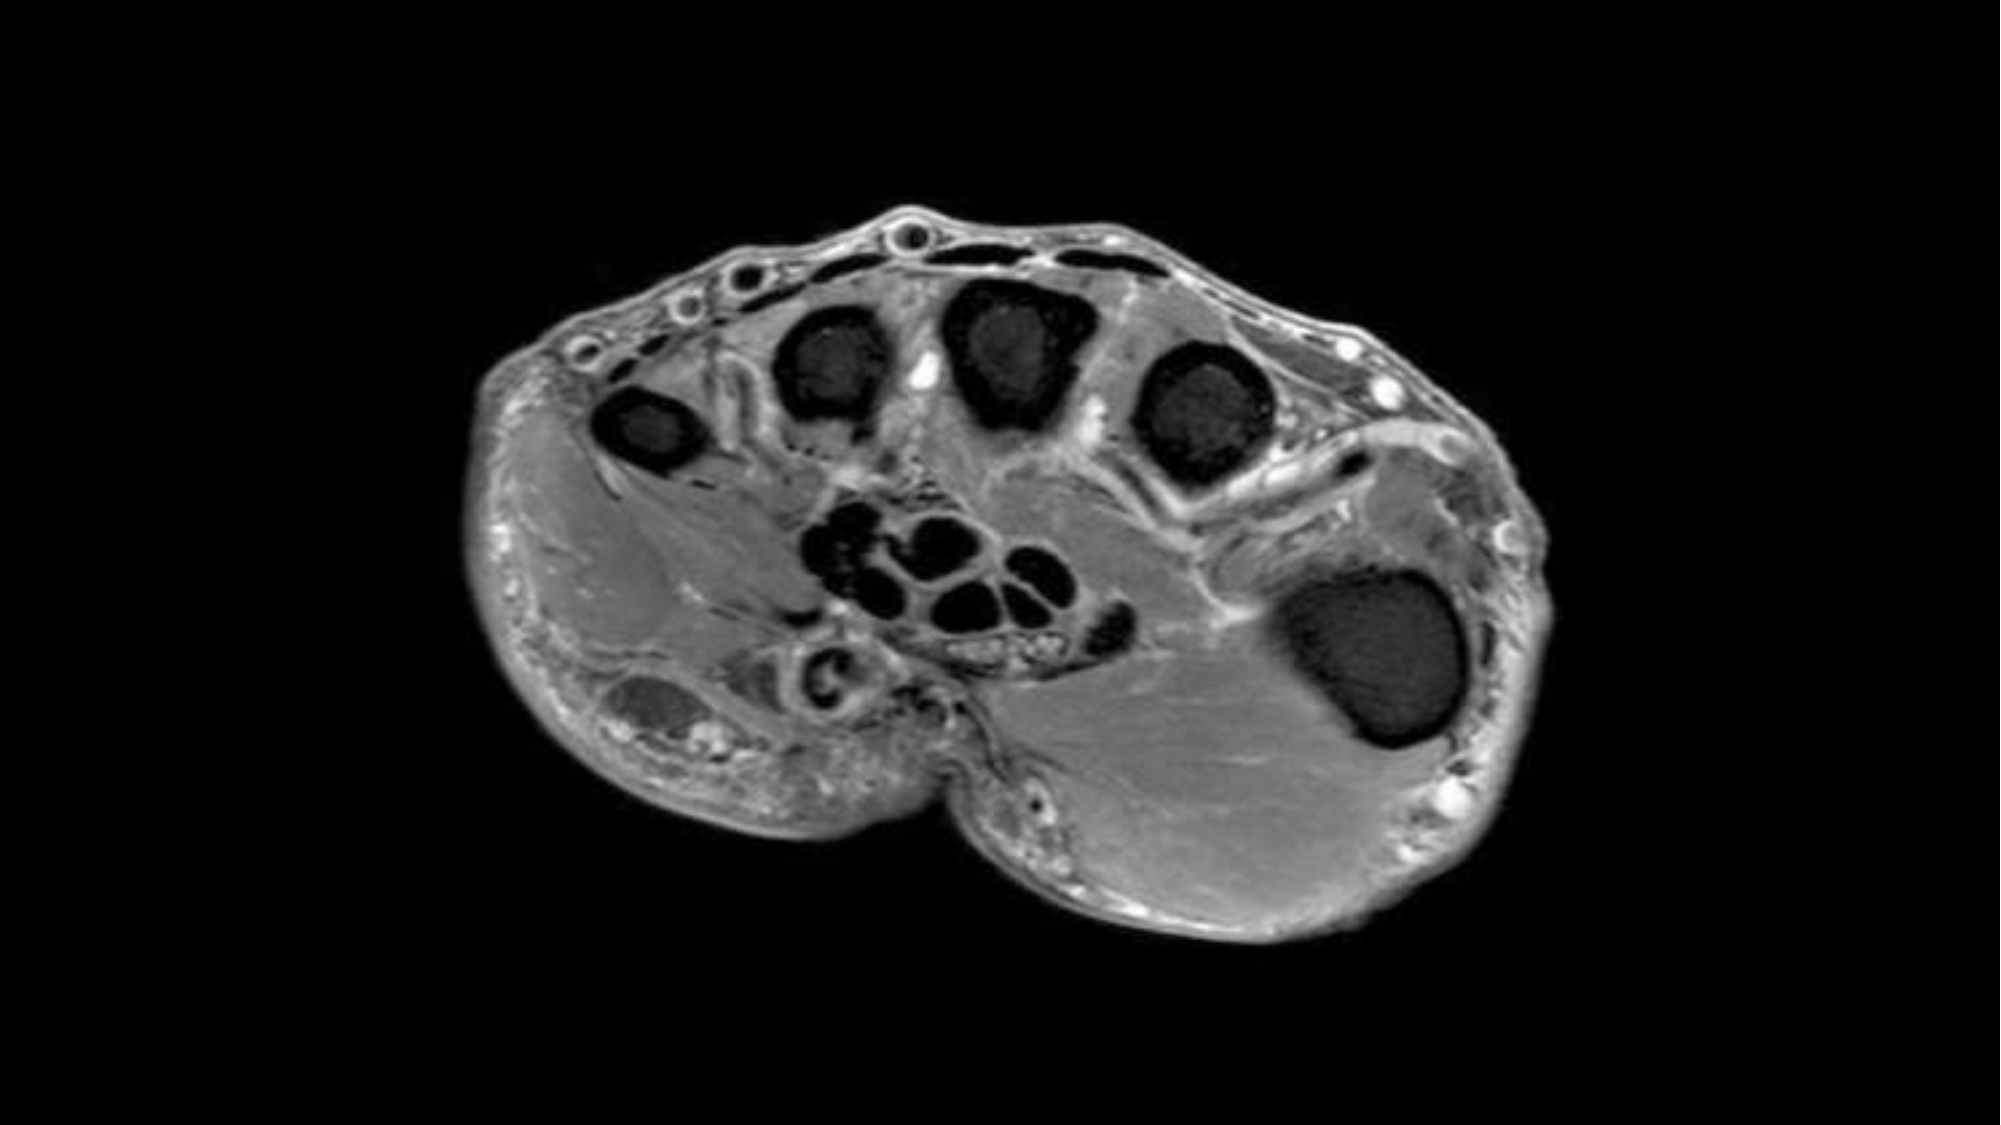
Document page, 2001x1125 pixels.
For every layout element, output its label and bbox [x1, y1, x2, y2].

picture [437, 0, 1563, 1125]
